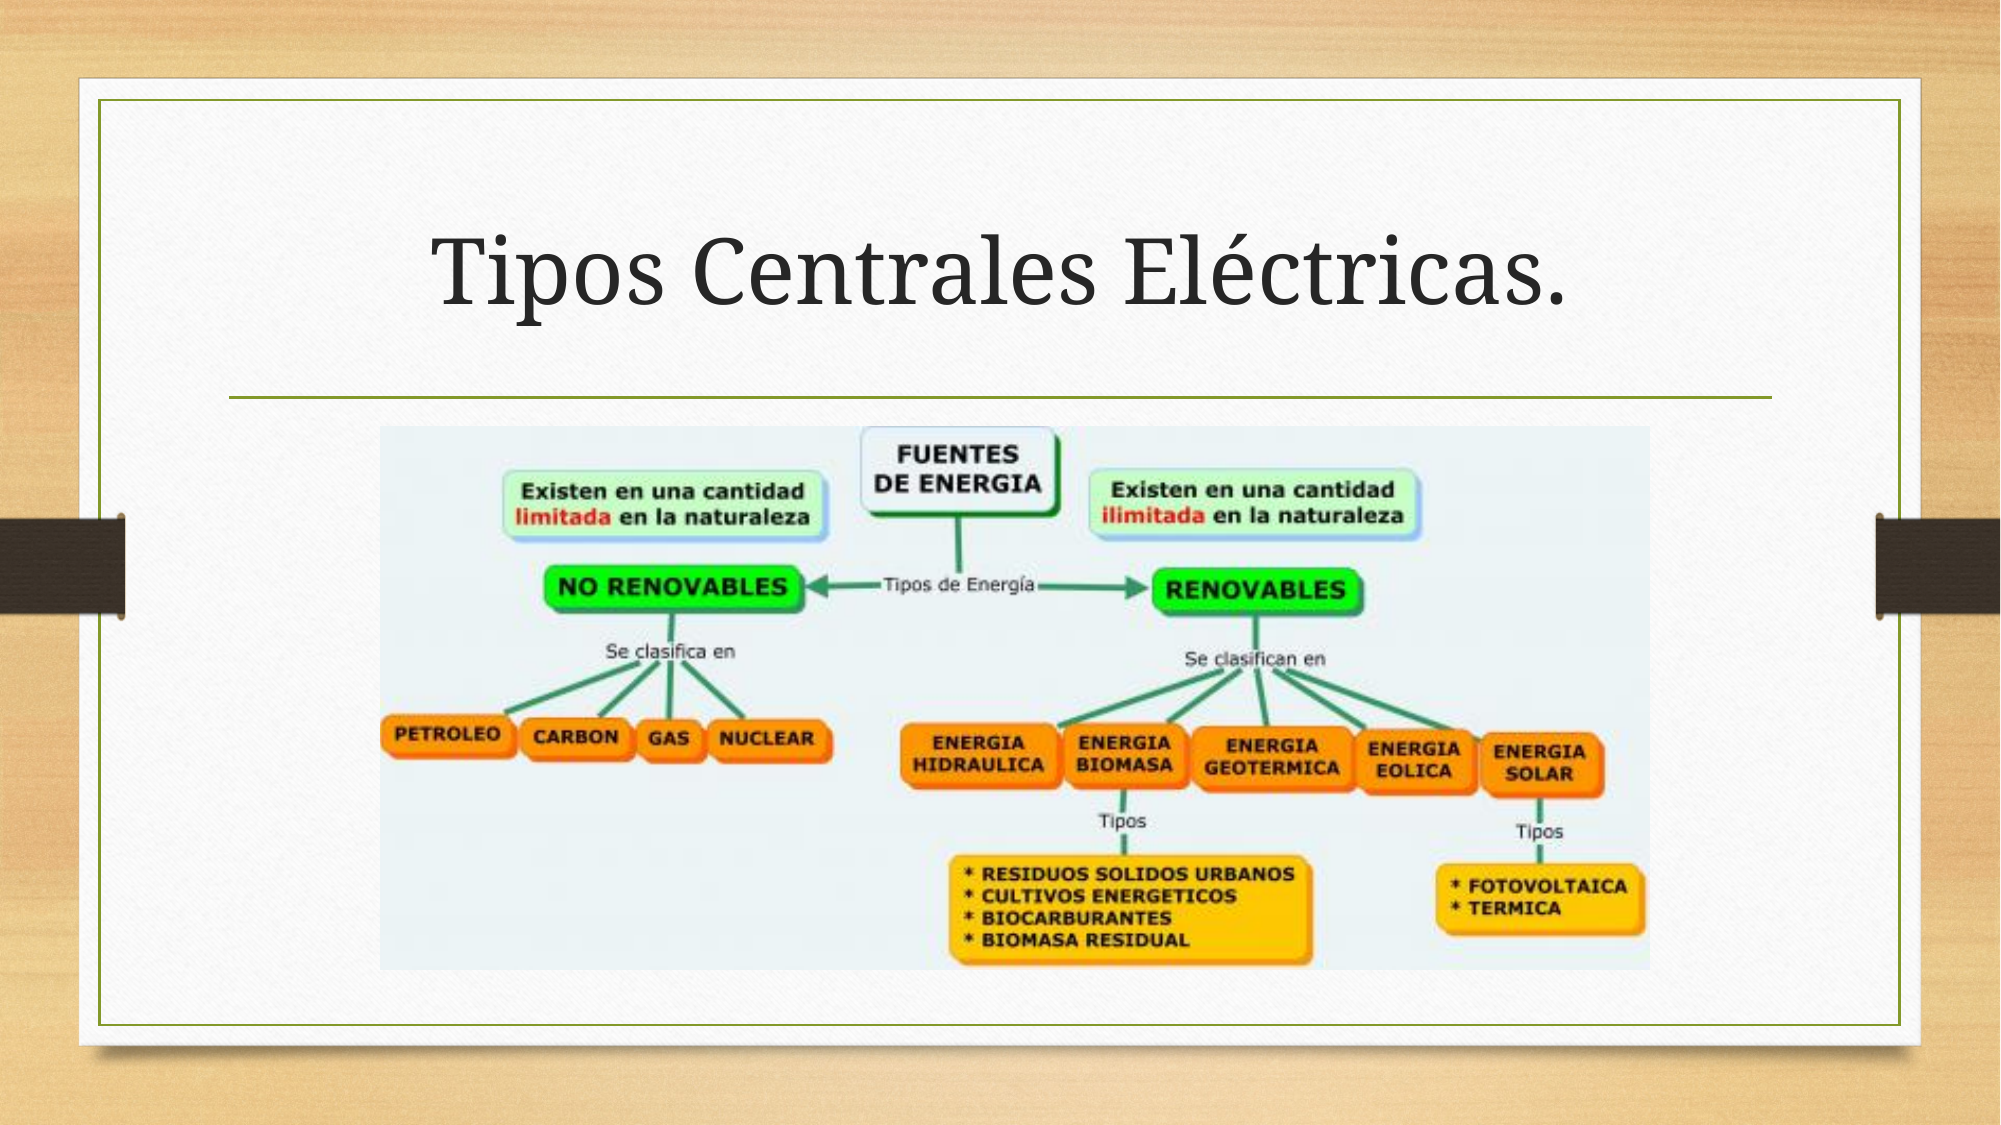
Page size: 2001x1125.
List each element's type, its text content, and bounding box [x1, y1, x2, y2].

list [380, 426, 1651, 971]
picture [0, 0, 2001, 1125]
title Tipos Centrales Eléctricas. [212, 161, 1788, 375]
